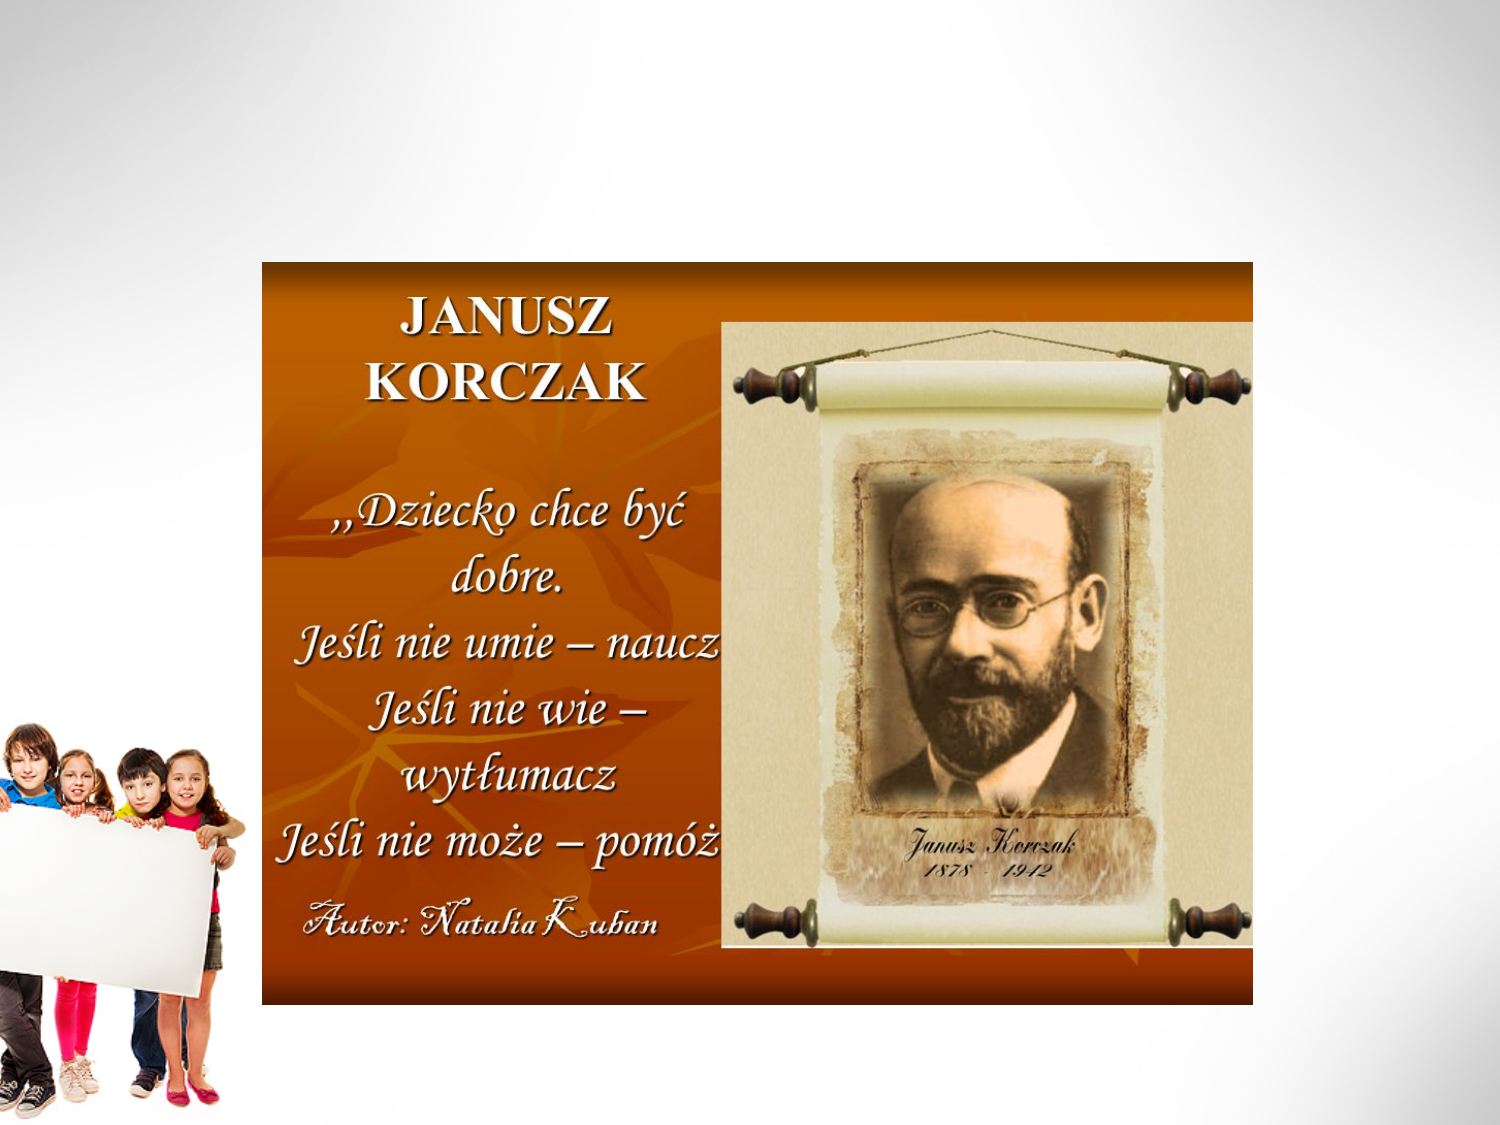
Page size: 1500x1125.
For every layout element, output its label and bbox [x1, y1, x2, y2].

picture [0, 0, 1500, 1125]
list [262, 262, 1253, 1006]
